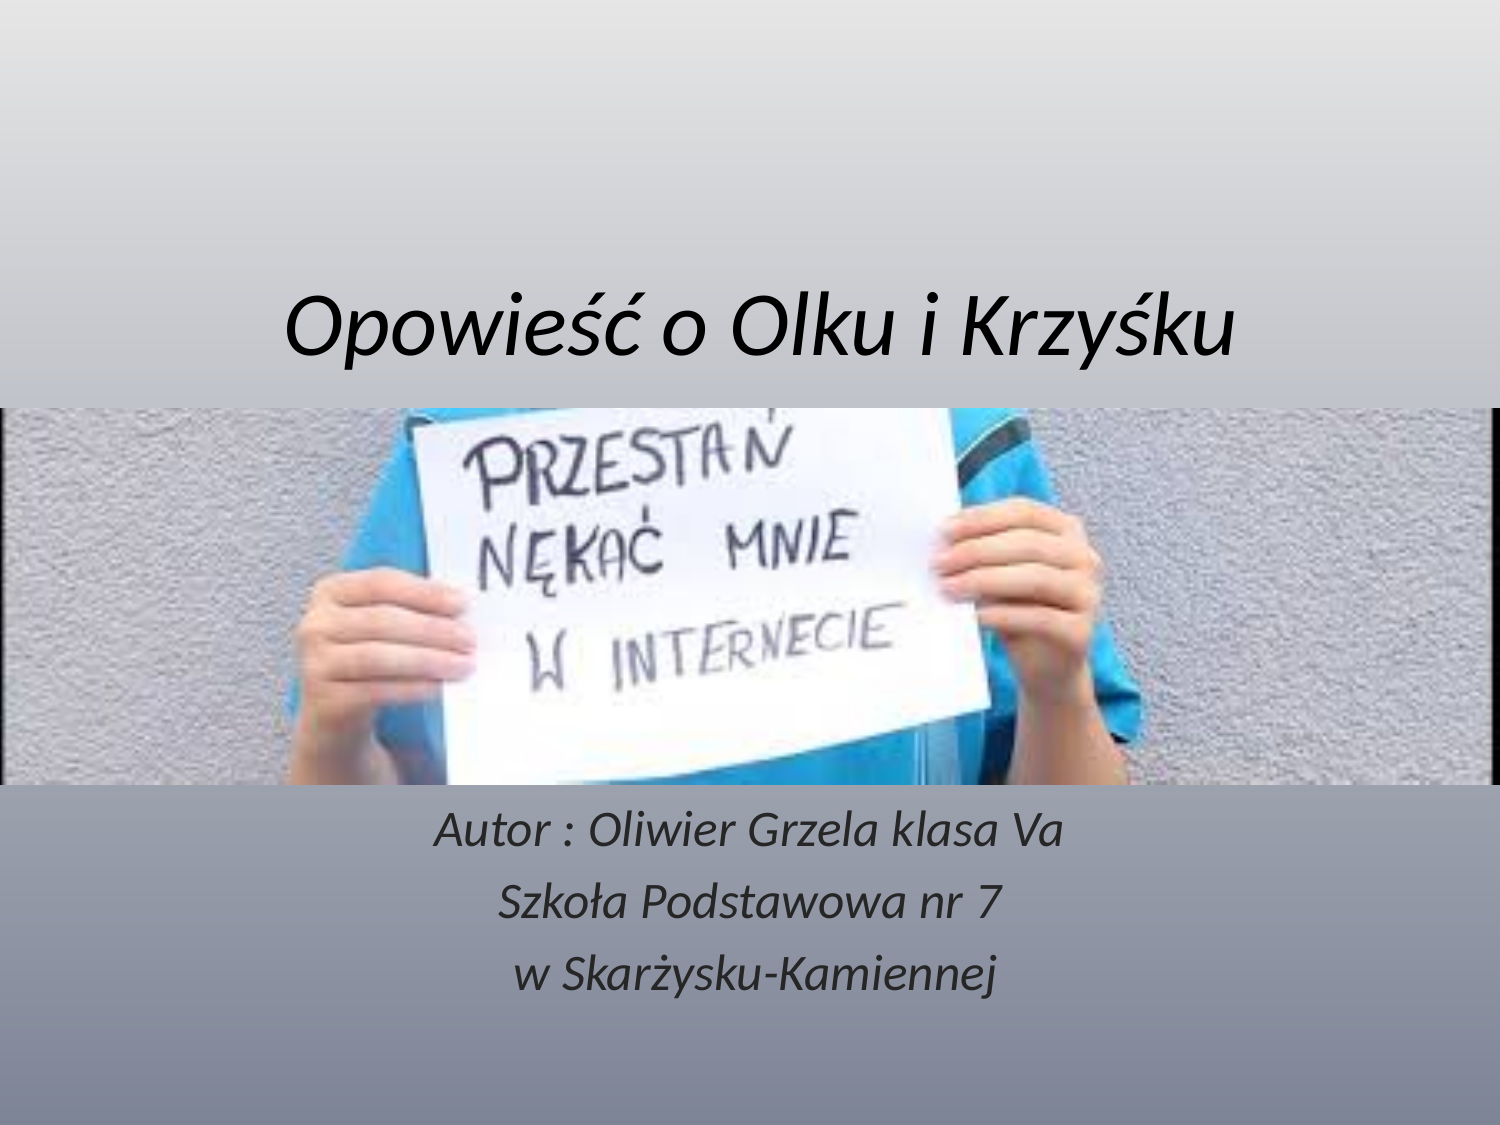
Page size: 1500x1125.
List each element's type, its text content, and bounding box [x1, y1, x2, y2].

title Opowieść o Olku i Krzyśku [123, 125, 1399, 407]
picture [0, 408, 1500, 785]
subtitle Autor : Oliwier Grzela klasa Va Szkoła Podstawowa nr 7 w Skarżysku-Kamiennej [225, 792, 1275, 1012]
